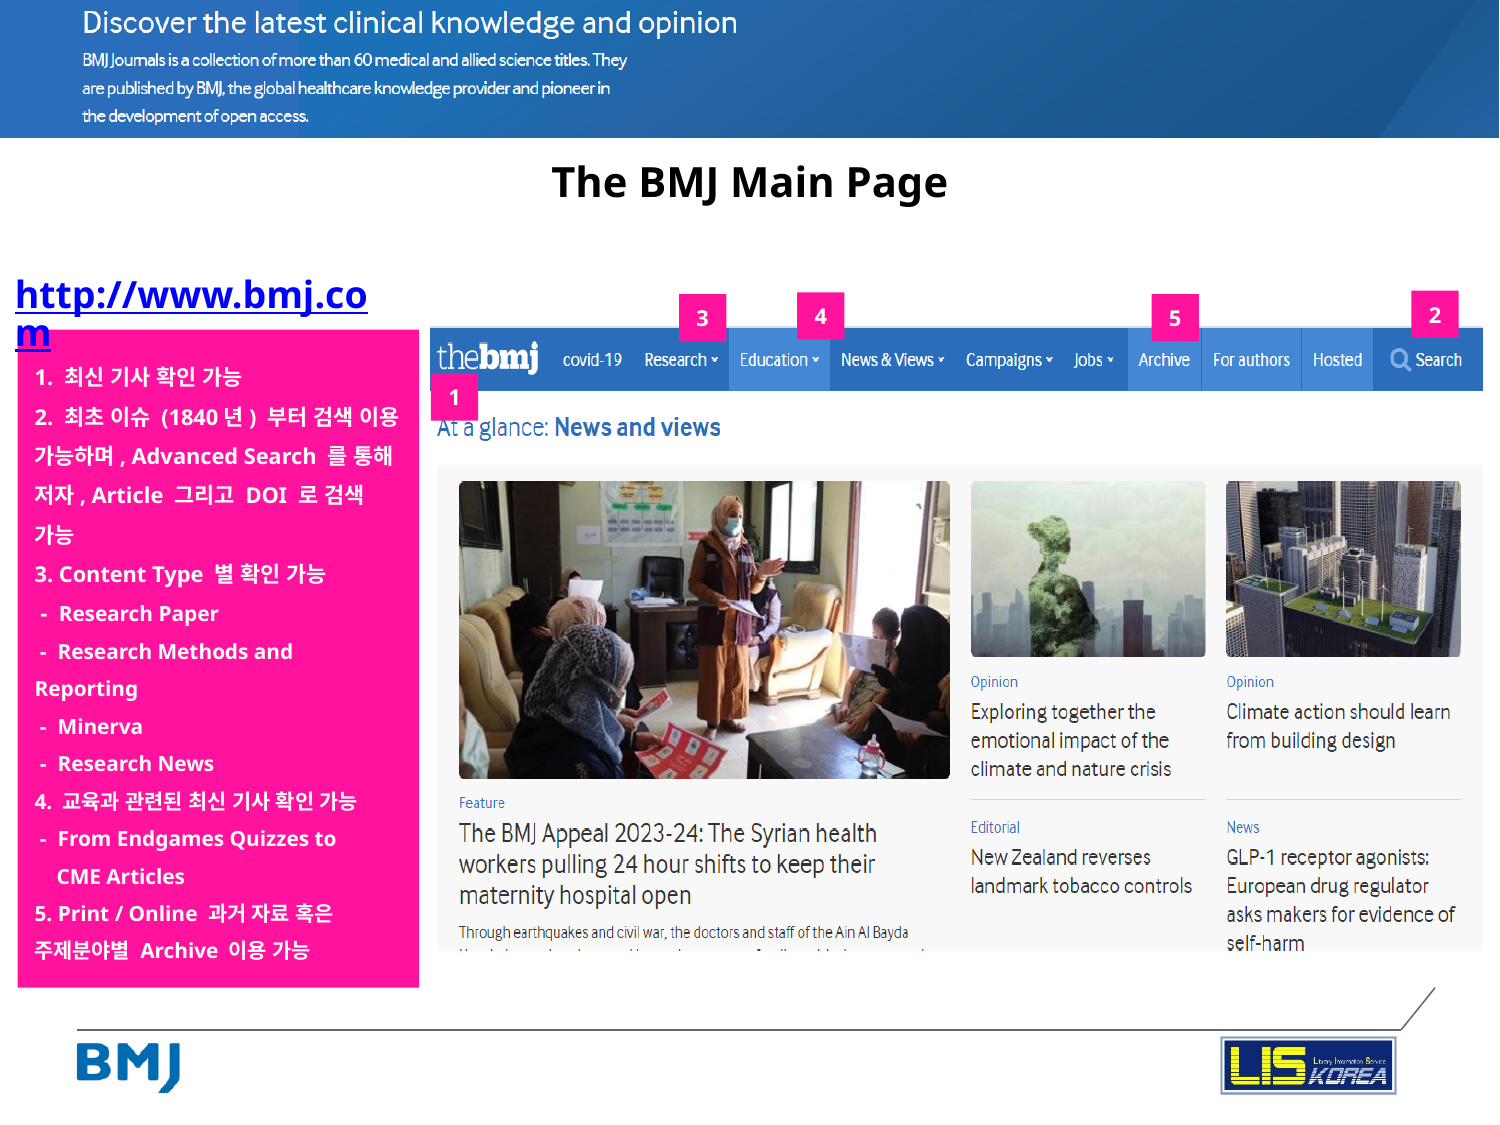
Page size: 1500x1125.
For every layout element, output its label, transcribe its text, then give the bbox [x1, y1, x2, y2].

picture [1218, 1034, 1399, 1096]
text_box 5 [1149, 292, 1201, 324]
picture [0, 0, 1500, 138]
text_box 4 [795, 290, 846, 324]
text_box The BMJ Main Page [234, 146, 1266, 257]
picture [56, 1025, 206, 1106]
text_box 3 [677, 292, 728, 324]
text_box 1. 최신 기사 확인 가능 2. 최초 이슈 (1840년) 부터 검색 이용 가능하며, Advanced Search 를 통해 저자, Article 그리고 DOI 로 검색 가능 3. Content Type 별 확인 가능 - Research Paper - Research Methods and Reporting - Minerva - Research News 4. 교육과 관련된 최신 기사 확인 가능 - From Endgames Quizzes to CME Articles 5. Print / Online 과거 자료 혹은 주제분야별 Archive 이용 가능 [16, 324, 421, 990]
picture [430, 326, 1483, 951]
text_box 2 [1409, 289, 1461, 324]
text_box http://www.bmj.com [0, 263, 420, 330]
